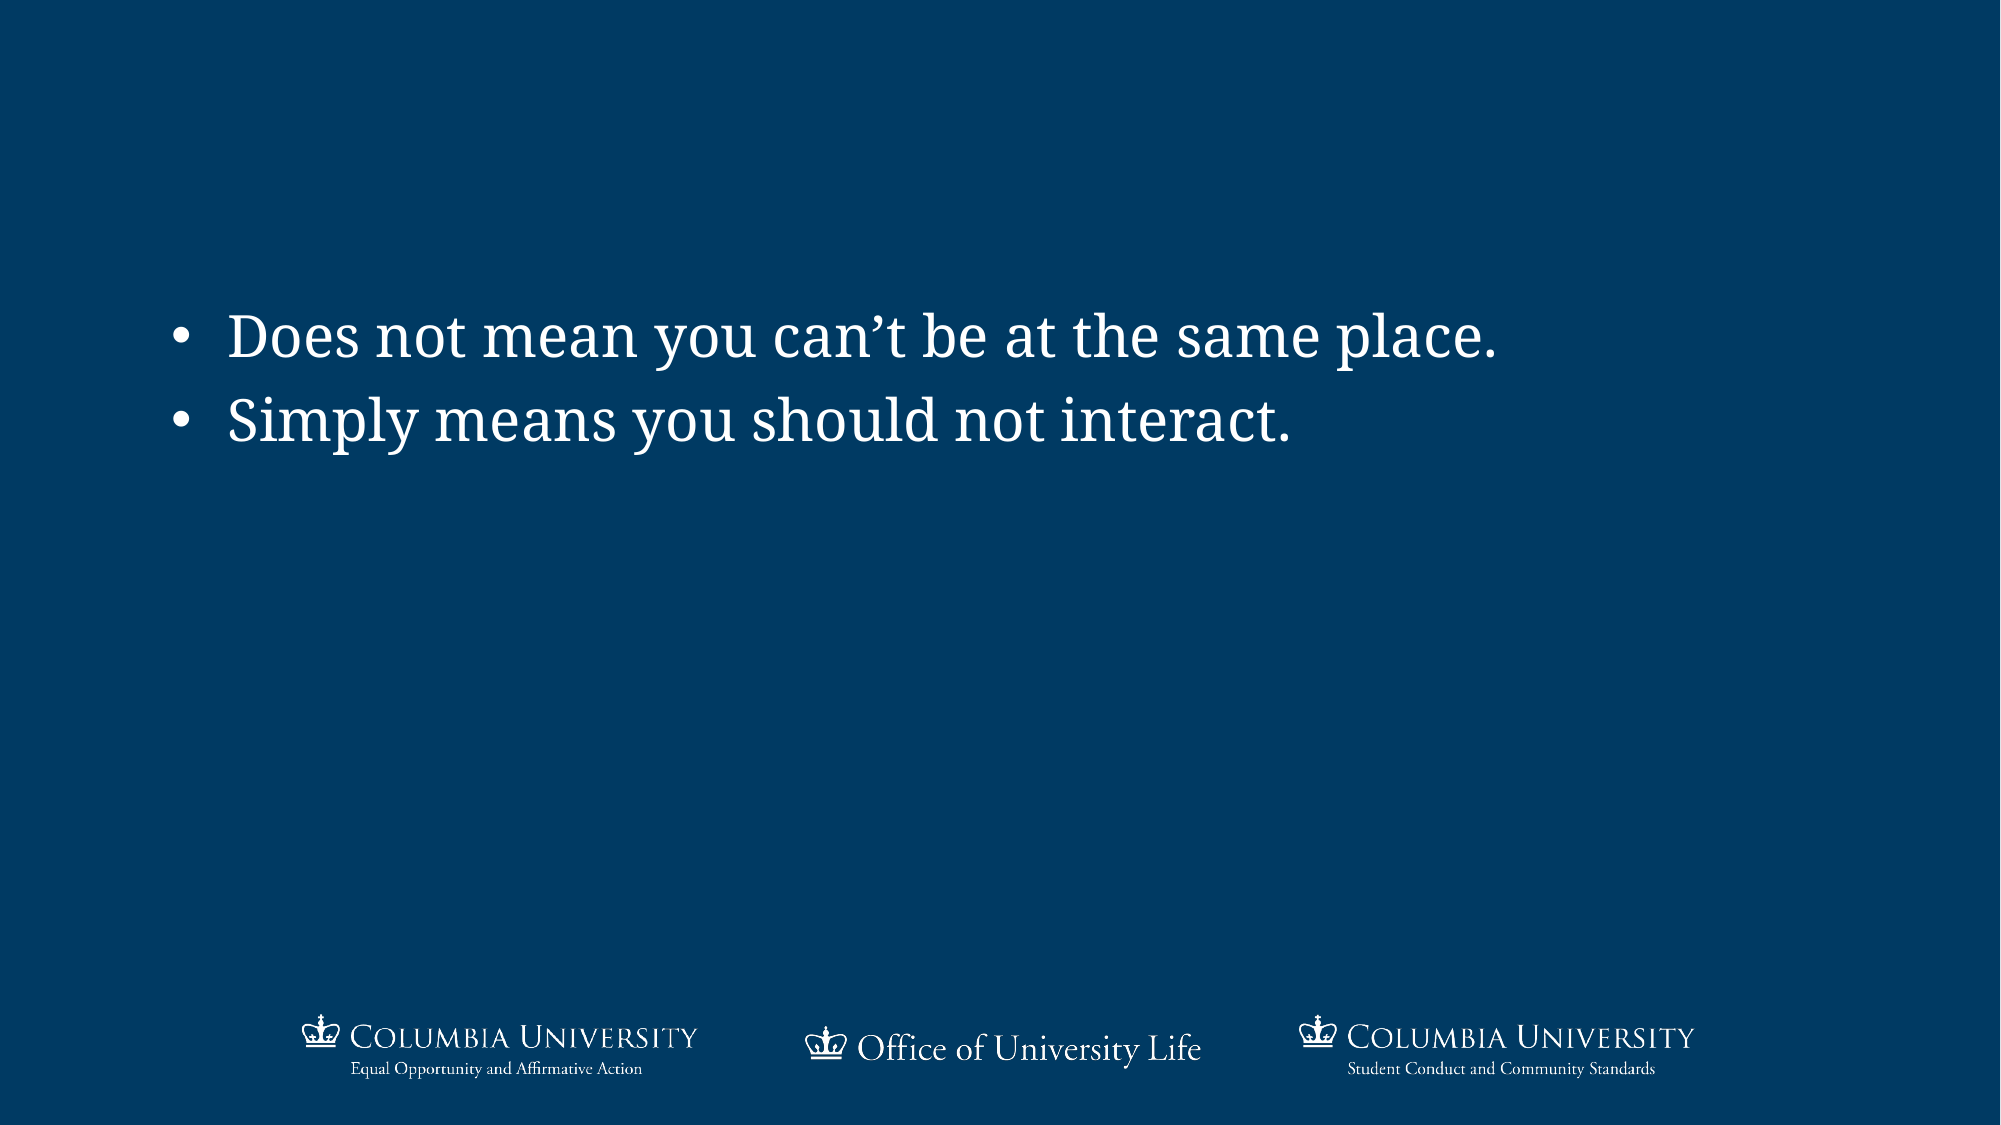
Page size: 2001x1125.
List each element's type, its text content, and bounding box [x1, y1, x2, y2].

picture [799, 1023, 1202, 1072]
list Does not mean you can’t be at the same place. Simply means you should not interact. [137, 299, 1863, 1014]
picture [1297, 1014, 1700, 1083]
picture [300, 1014, 703, 1083]
